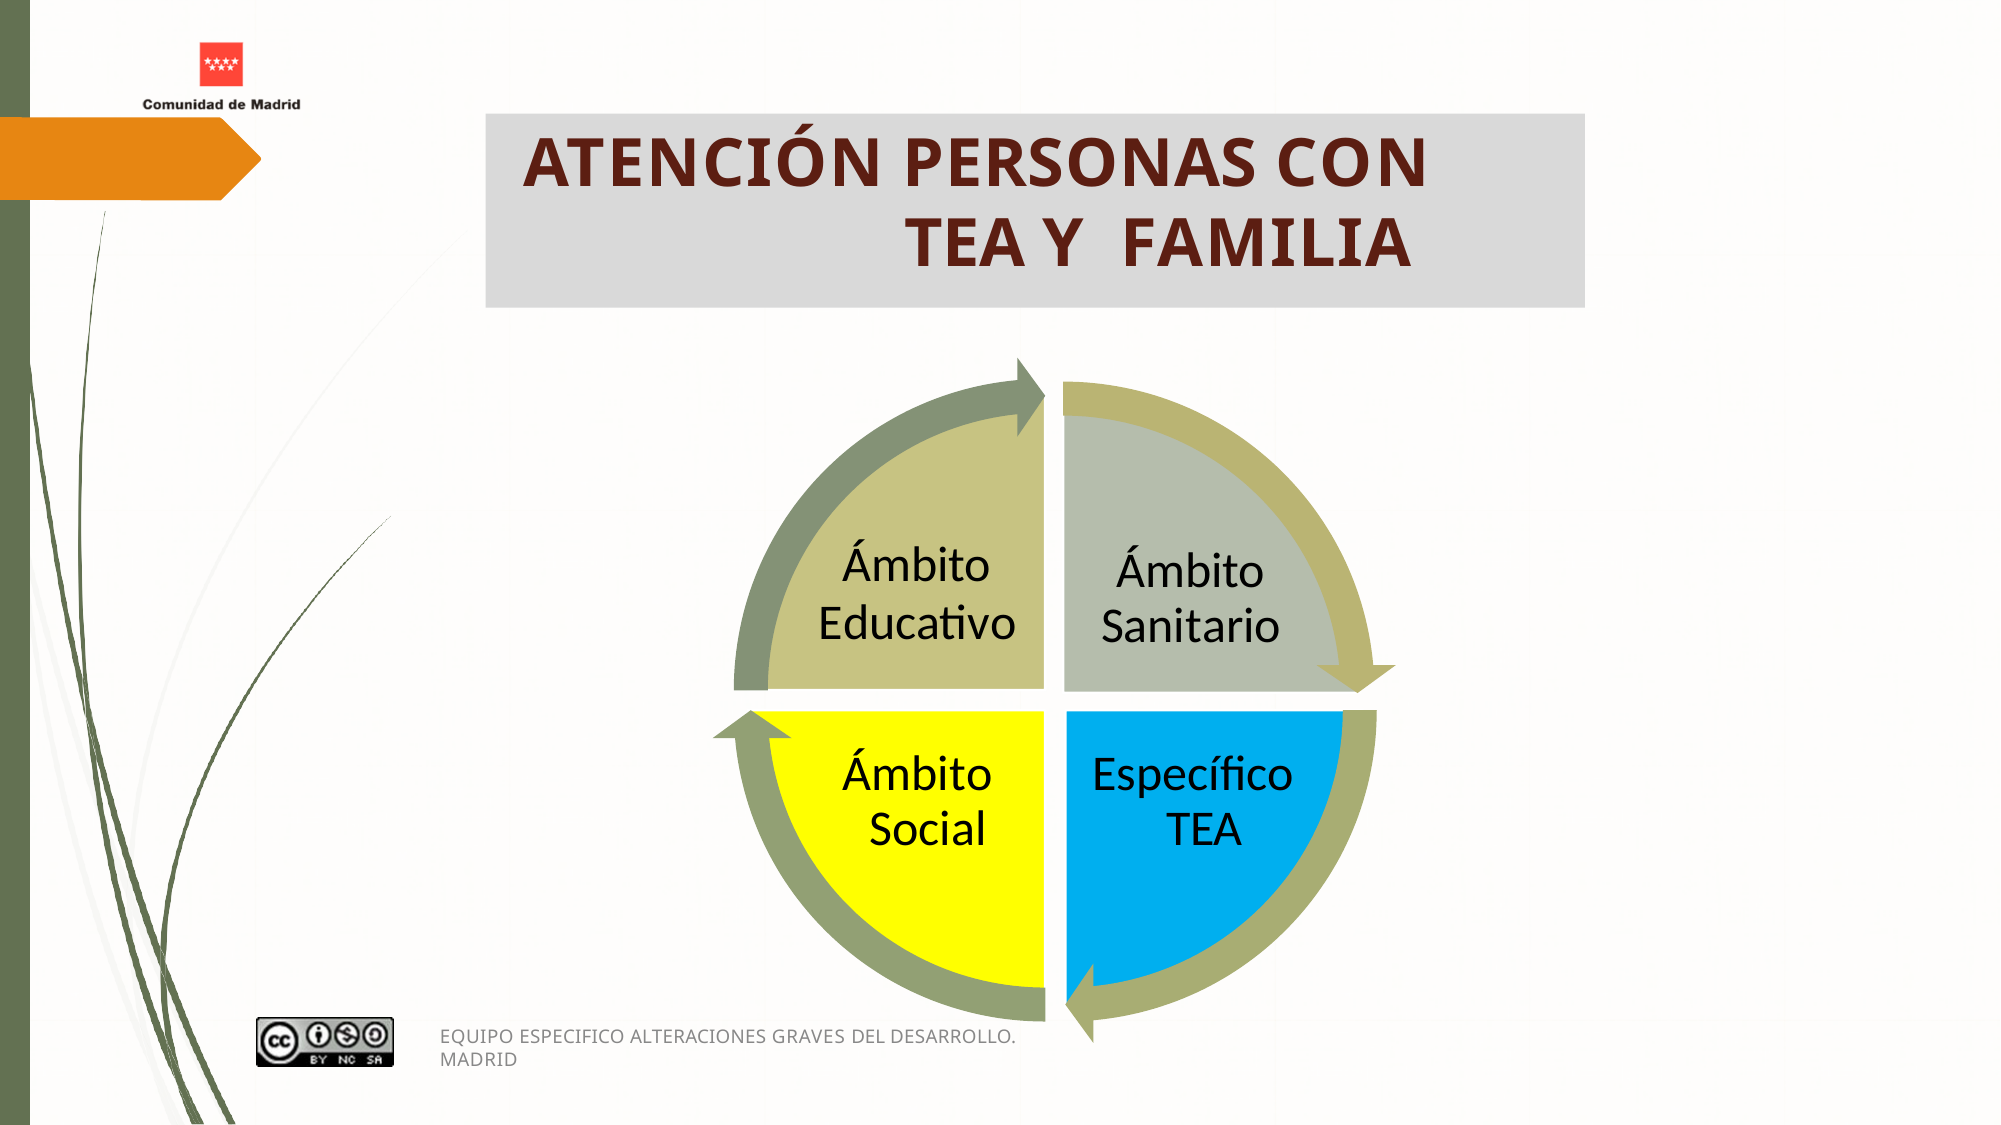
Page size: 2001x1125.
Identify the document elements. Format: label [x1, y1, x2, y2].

text_box [1061, 394, 1362, 695]
text_box [746, 708, 1047, 1009]
text_box [0, 0, 2000, 1125]
text_box [1063, 708, 1365, 1009]
picture [256, 1017, 394, 1067]
text_box [746, 391, 1047, 692]
text_box [0, 37, 324, 201]
